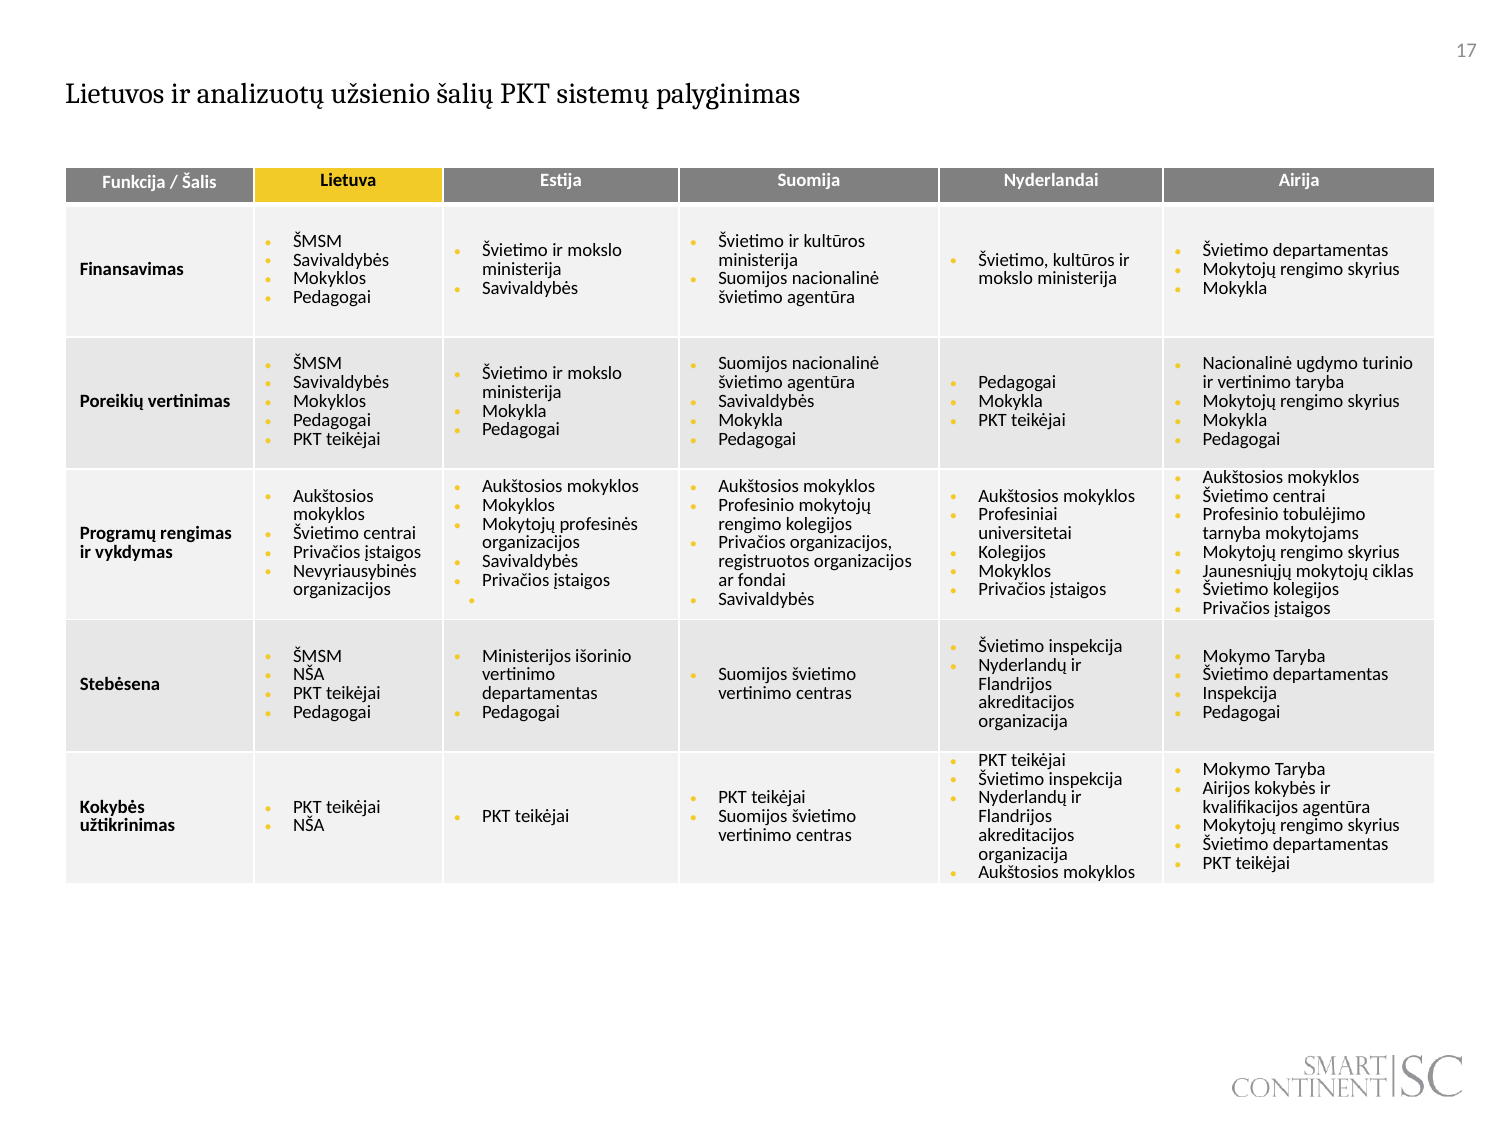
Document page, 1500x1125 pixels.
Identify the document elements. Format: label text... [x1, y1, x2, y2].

table_cell Švietimo inspekcija Nyderlandų ir Flandrijos akreditacijos organizacija [940, 620, 1162, 751]
table_cell Stebėsena [66, 620, 253, 751]
table_cell Aukštosios mokyklos Profesinio mokytojų rengimo kolegijos Privačios organizacijos, registruotos organizacijos ar fondai Savivaldybės [680, 470, 938, 619]
table_cell Programų rengimas ir vykdymas [66, 470, 253, 619]
table_cell Aukštosios mokyklos Švietimo centrai Profesinio tobulėjimo tarnyba mokytojams Mokytojų rengimo skyrius Jaunesniųjų mokytojų ciklas Švietimo kolegijos Privačios įstaigos [1164, 470, 1434, 619]
table_cell ŠMSM Savivaldybės Mokyklos Pedagogai PKT teikėjai [255, 338, 442, 468]
table_cell PKT teikėjai [444, 753, 678, 883]
table_header Nyderlandai [940, 168, 1162, 202]
table_cell Poreikių vertinimas [66, 338, 253, 468]
table_cell Pedagogai Mokykla PKT teikėjai [940, 338, 1162, 468]
table_header Suomija [680, 168, 938, 202]
table_cell Švietimo, kultūros ir mokslo ministerija [940, 207, 1162, 336]
table_header Airija [1164, 168, 1434, 202]
table_header Funkcija / Šalis [66, 168, 253, 202]
table_cell Kokybės užtikrinimas [66, 753, 253, 883]
table_cell Aukštosios mokyklos Mokyklos Mokytojų profesinės organizacijos Savivaldybės Privačios įstaigos [444, 470, 678, 619]
table_header Estija [444, 168, 678, 202]
table_cell Finansavimas [66, 207, 253, 336]
table_cell ŠMSM NŠA PKT teikėjai Pedagogai [255, 620, 442, 751]
table_cell Aukštosios mokyklos Profesiniai universitetai Kolegijos Mokyklos Privačios įstaigos [940, 470, 1162, 619]
table_cell Ministerijos išorinio vertinimo departamentas Pedagogai [444, 620, 678, 751]
table_header Lietuva [255, 168, 442, 202]
table_cell Švietimo ir mokslo ministerija Savivaldybės [444, 207, 678, 336]
table_cell Nacionalinė ugdymo turinio ir vertinimo taryba Mokytojų rengimo skyrius Mokykla Pedagogai [1164, 338, 1434, 468]
table_cell PKT teikėjai Suomijos švietimo vertinimo centras [680, 753, 938, 883]
table_cell PKT teikėjai Švietimo inspekcija Nyderlandų ir Flandrijos akreditacijos organizacija Aukštosios mokyklos [940, 753, 1162, 883]
picture [1232, 1055, 1462, 1097]
table_cell Suomijos nacionalinė švietimo agentūra Savivaldybės Mokykla Pedagogai [680, 338, 938, 468]
table_cell Mokymo Taryba Švietimo departamentas Inspekcija Pedagogai [1164, 620, 1434, 751]
table_cell Suomijos švietimo vertinimo centras [680, 620, 938, 751]
table_cell Švietimo ir kultūros ministerija Suomijos nacionalinė švietimo agentūra [680, 207, 938, 336]
title Lietuvos ir analizuotų užsienio šalių PKT sistemų palyginimas [64, 67, 1436, 149]
table_cell PKT teikėjai NŠA [255, 753, 442, 883]
table_cell Švietimo ir mokslo ministerija Mokykla Pedagogai [444, 338, 678, 468]
table_cell Aukštosios mokyklos Švietimo centrai Privačios įstaigos Nevyriausybinės organizacijos [255, 470, 442, 619]
table_cell Švietimo departamentas Mokytojų rengimo skyrius Mokykla [1164, 207, 1434, 336]
table_cell Mokymo Taryba Airijos kokybės ir kvalifikacijos agentūra Mokytojų rengimo skyrius Švietimo departamentas PKT teikėjai [1164, 753, 1434, 883]
table_cell ŠMSM Savivaldybės Mokyklos Pedagogai [255, 207, 442, 336]
